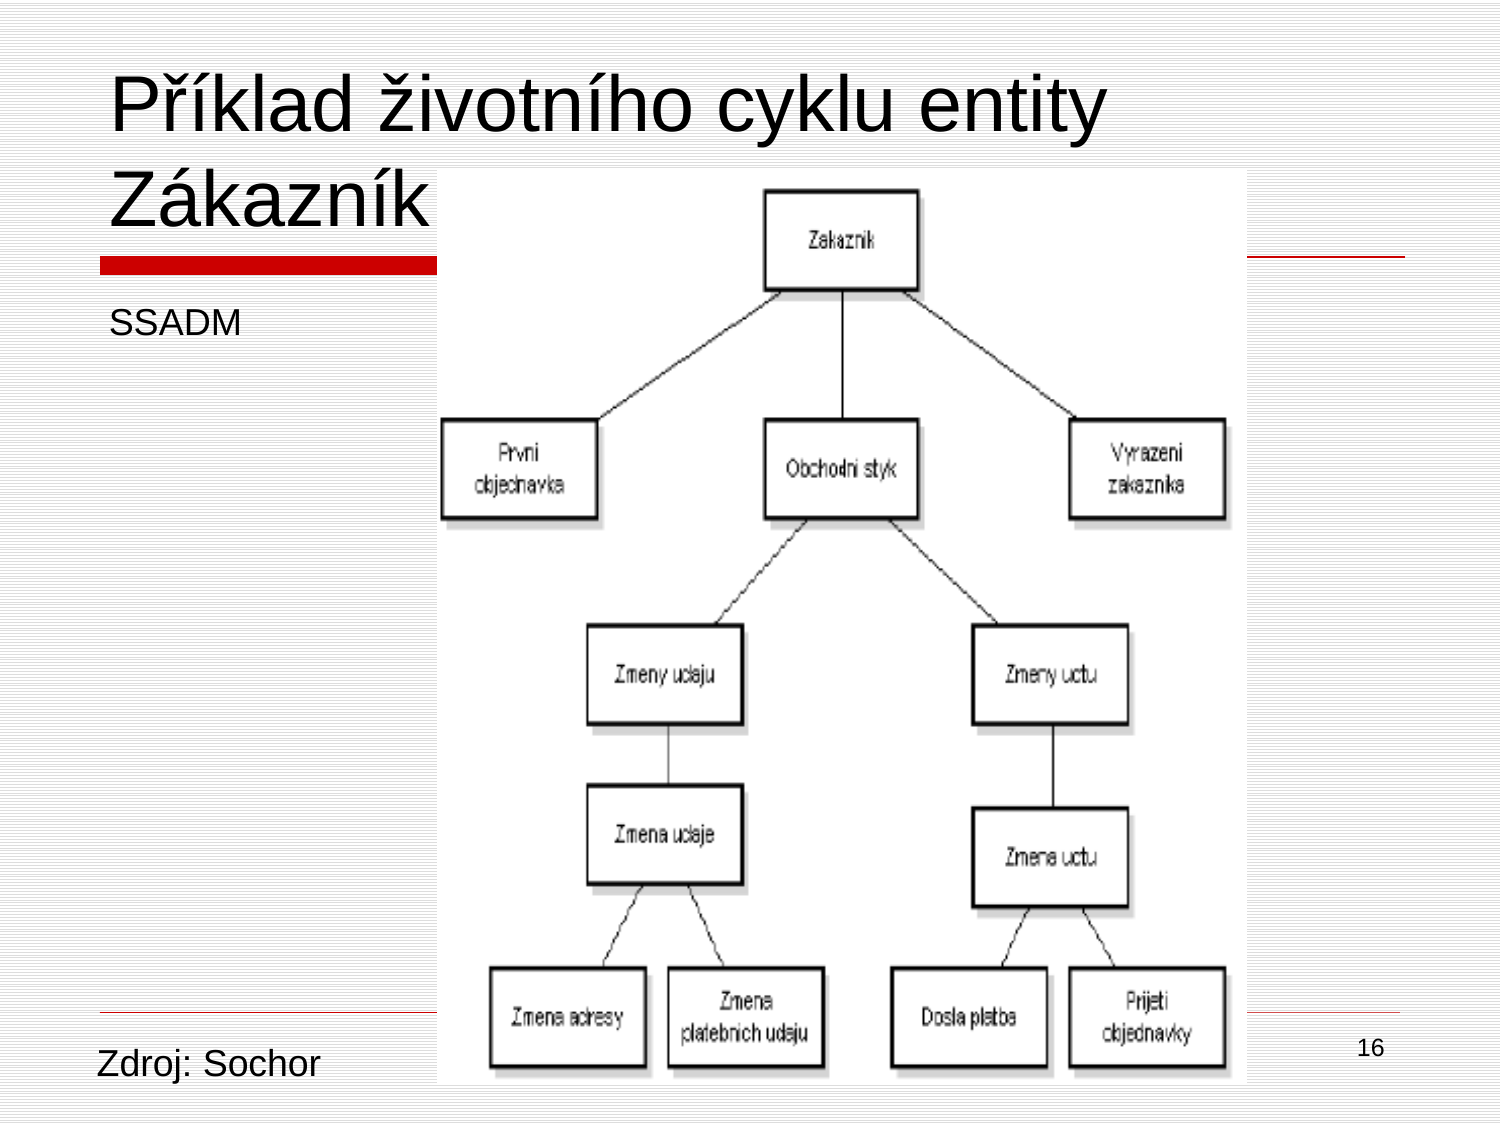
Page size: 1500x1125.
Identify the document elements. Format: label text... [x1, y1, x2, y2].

text_box Zdroj: Sochor [81, 1031, 352, 1091]
picture [437, 169, 1247, 1083]
slide_number 16 [1074, 1024, 1401, 1103]
title Příklad životního cyklu entity Zákazník [93, 49, 1407, 250]
text_box SSADM [94, 290, 294, 351]
